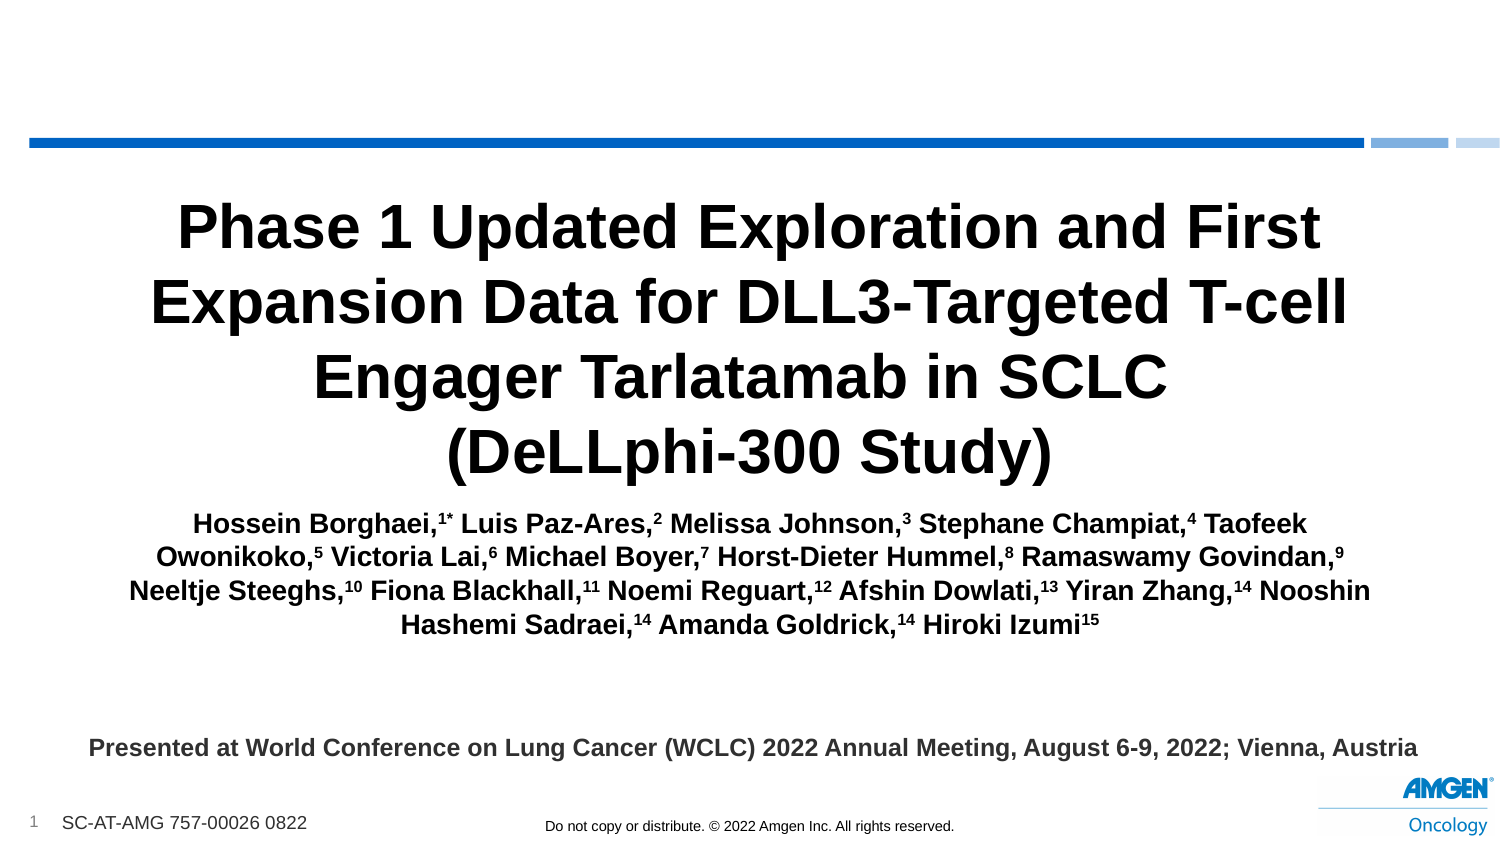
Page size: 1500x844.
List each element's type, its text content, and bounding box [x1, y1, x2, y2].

text_box SC-AT-AMG 757-00026 0822 [47, 803, 334, 841]
text_box Phase 1 Updated Exploration and First Expansion Data for DLL3-Targeted T-cell Engager Tarlatamab in SCLC (DeLLphi-300 Study) Hossein Borghaei,1* Luis Paz-Ares,2 Melissa Johnson,3 Stephane Champiat,4 Taofeek Owonikoko,5 Victoria Lai,6 Michael Boyer,7 Horst-Dieter Hummel,8 Ramaswamy Govindan,9 Neeltje Steeghs,10 Fiona Blackhall,11 Noemi Reguart,12 Afshin Dowlati,13 Yiran Zhang,14 Nooshin Hashemi Sadraei,14 Amanda Goldrick,14 Hiroki Izumi15 [112, 179, 1388, 648]
picture [1317, 776, 1495, 836]
text_box Presented at World Conference on Lung Cancer (WCLC) 2022 Annual Meeting, August 6-9, 2022; Vienna, Austria [9, 724, 1500, 769]
